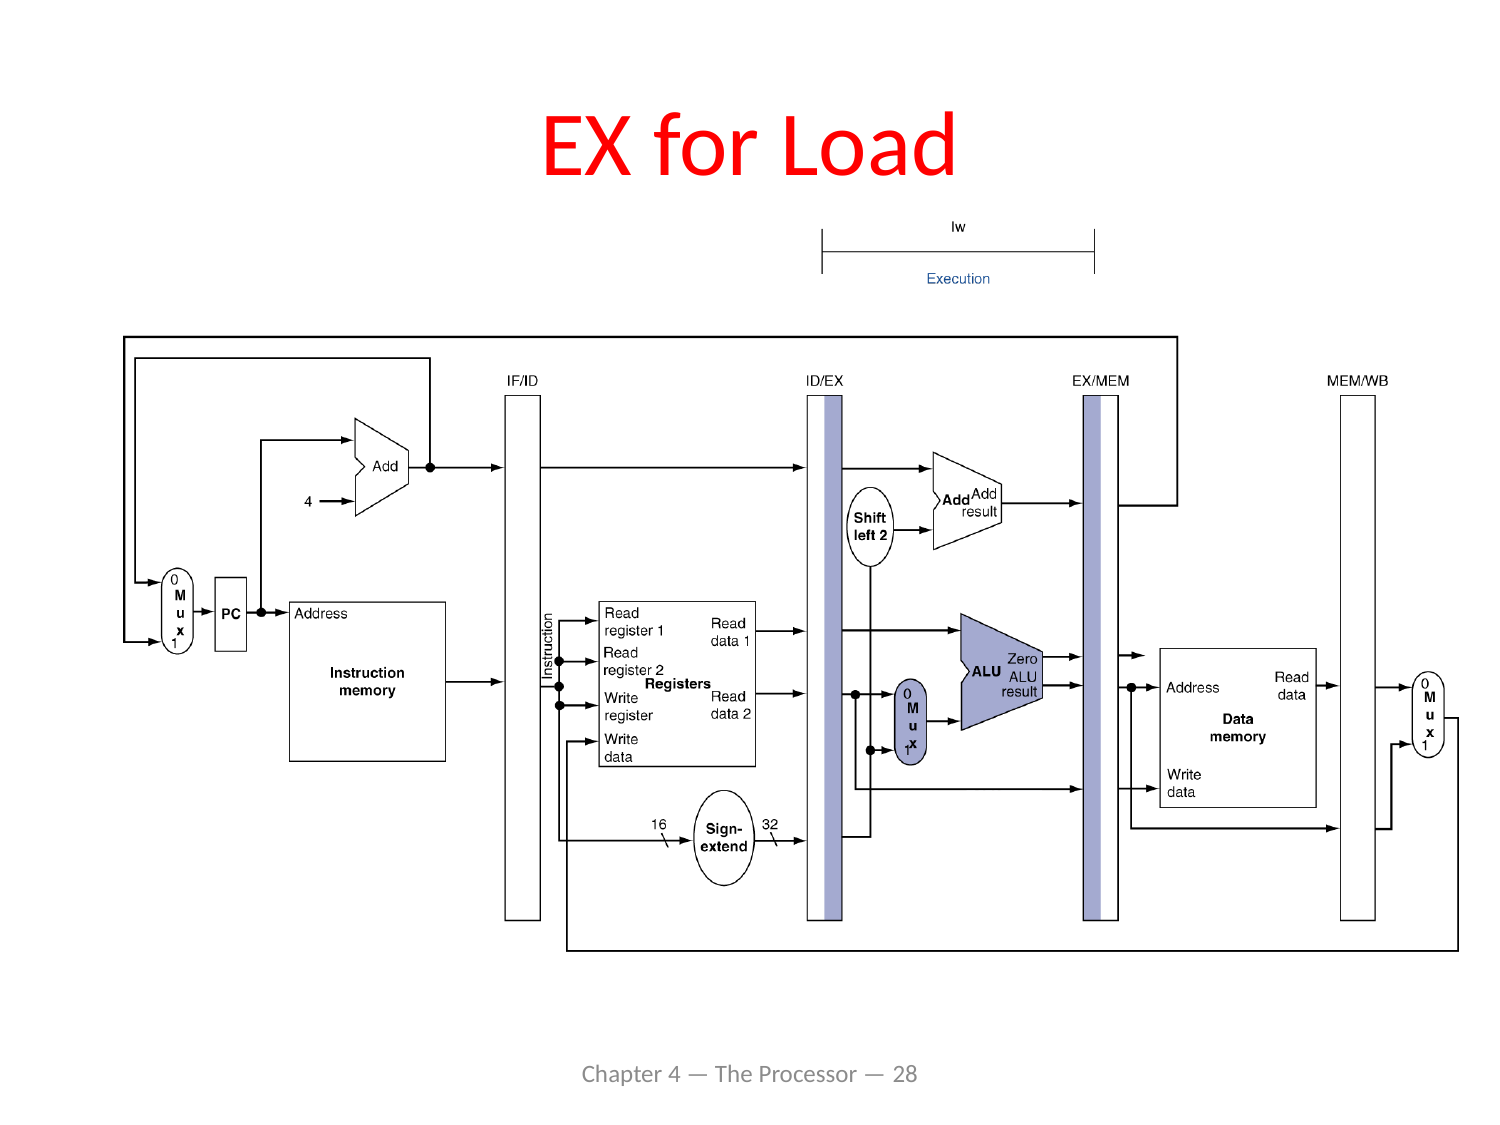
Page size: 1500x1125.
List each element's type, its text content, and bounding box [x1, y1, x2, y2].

picture [123, 219, 1459, 953]
title EX for Load [75, 45, 1425, 233]
footer Chapter 4 — The Processor — 28 [512, 1042, 988, 1103]
